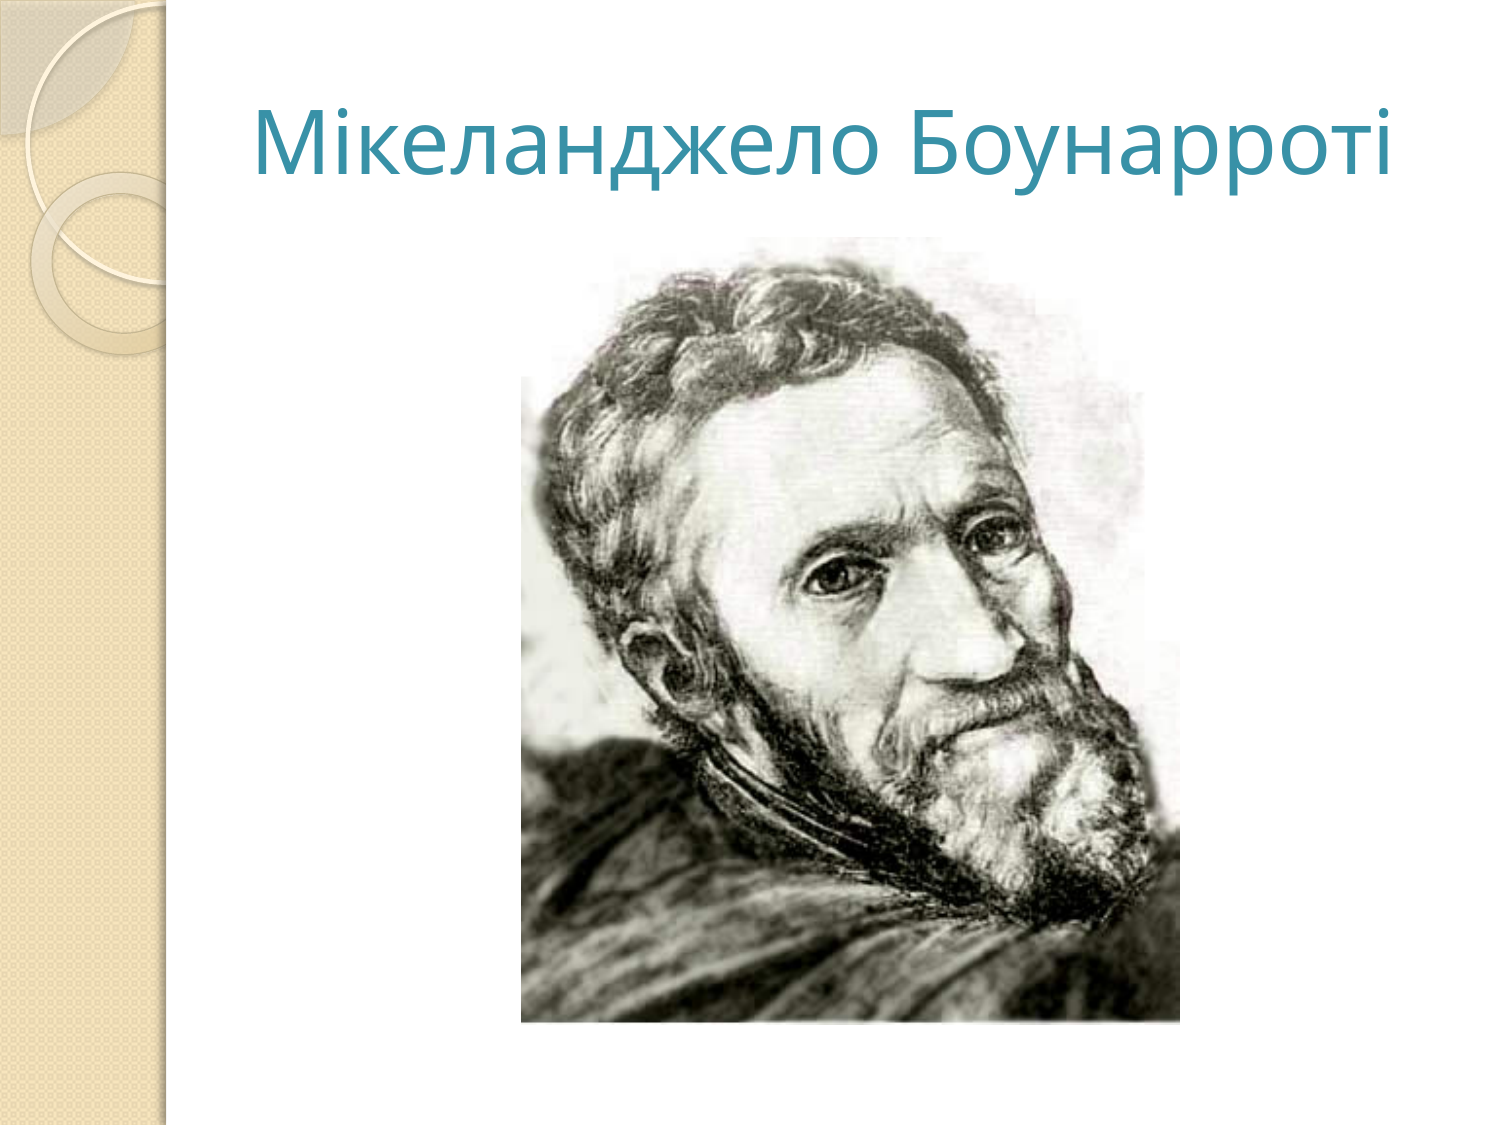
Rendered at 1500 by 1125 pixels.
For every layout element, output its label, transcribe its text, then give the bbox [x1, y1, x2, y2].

title Мікеланджело Боунарроті [235, 45, 1466, 233]
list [521, 237, 1180, 1026]
